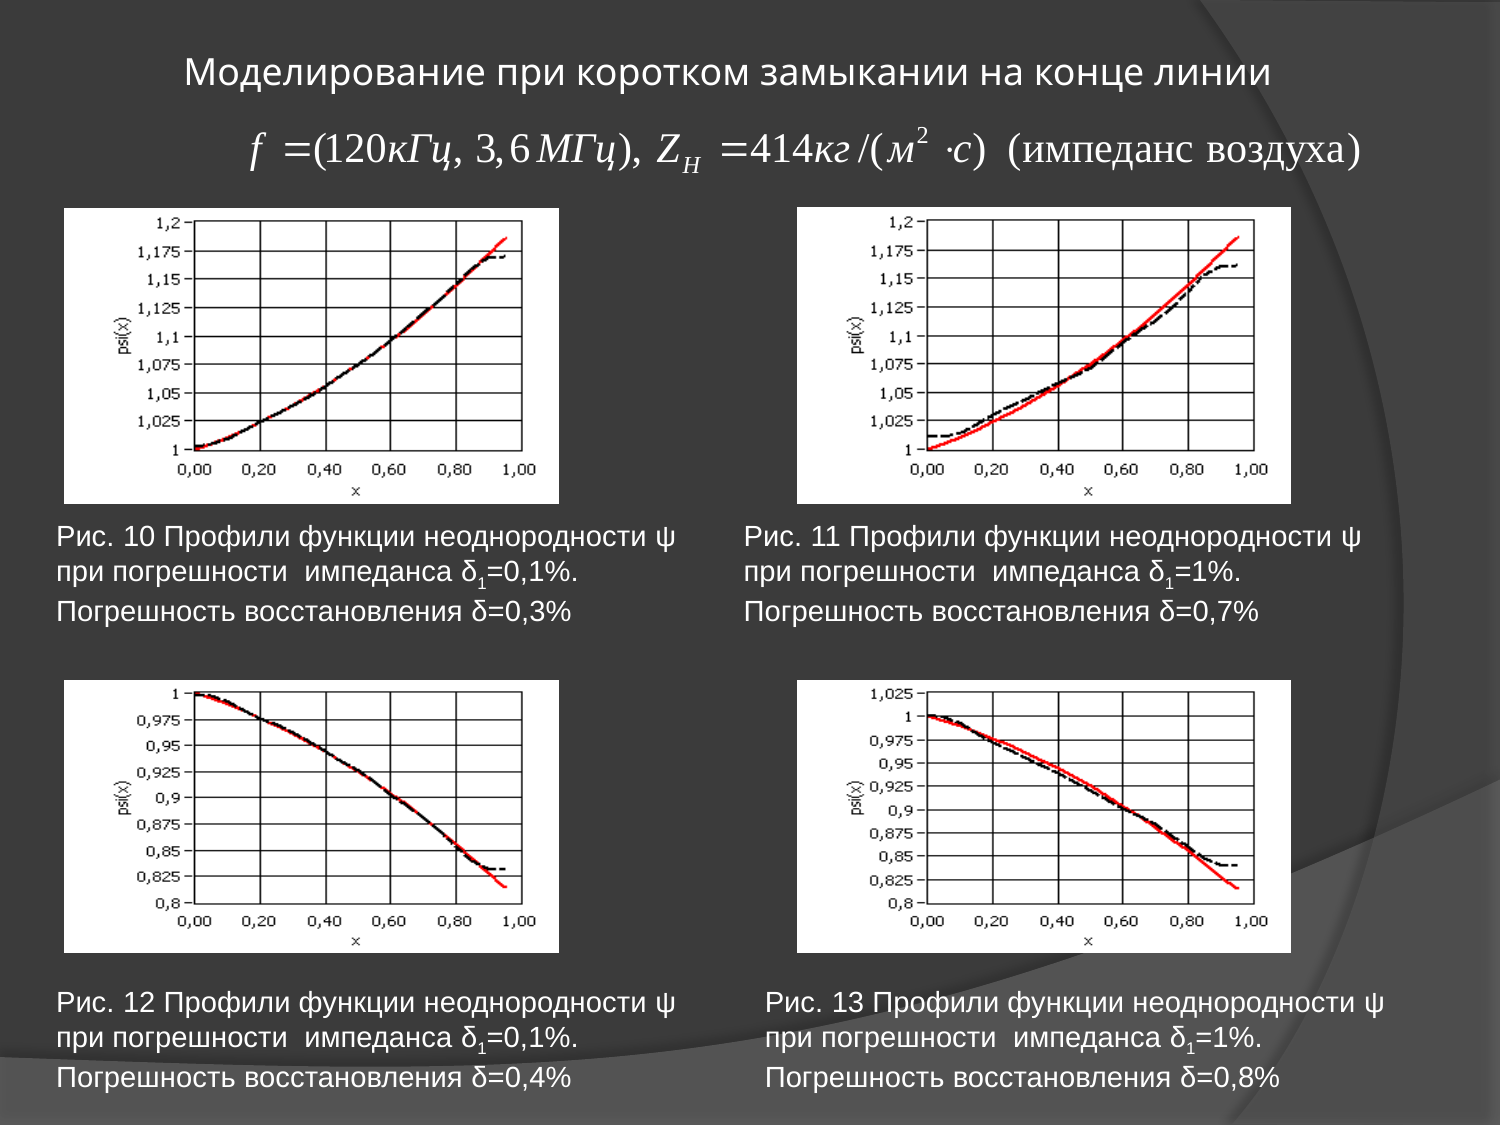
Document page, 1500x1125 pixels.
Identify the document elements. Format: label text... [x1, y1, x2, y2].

text_box Рис. 10 Профили функции неоднородности ψ при погрешности импеданса δ1=0,1%. Погрешность восстановления δ=0,3% [41, 510, 727, 635]
picture [64, 680, 559, 953]
picture [64, 207, 559, 504]
text_box Рис. 12 Профили функции неоднородности ψ при погрешности импеданса δ1=0,1%. Погрешность восстановления δ=0,4% [41, 975, 727, 1101]
title Моделирование при коротком замыкании на конце линии [53, 30, 1404, 111]
text_box Рис. 11 Профили функции неоднородности ψ при погрешности импеданса δ1=1%. Погрешность восстановления δ=0,7% [728, 510, 1415, 635]
text_box Рис. 13 Профили функции неоднородности ψ при погрешности импеданса δ1=1%. Погрешность восстановления δ=0,8% [749, 975, 1436, 1101]
picture [796, 680, 1292, 953]
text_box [235, 116, 1370, 185]
picture [796, 207, 1292, 504]
